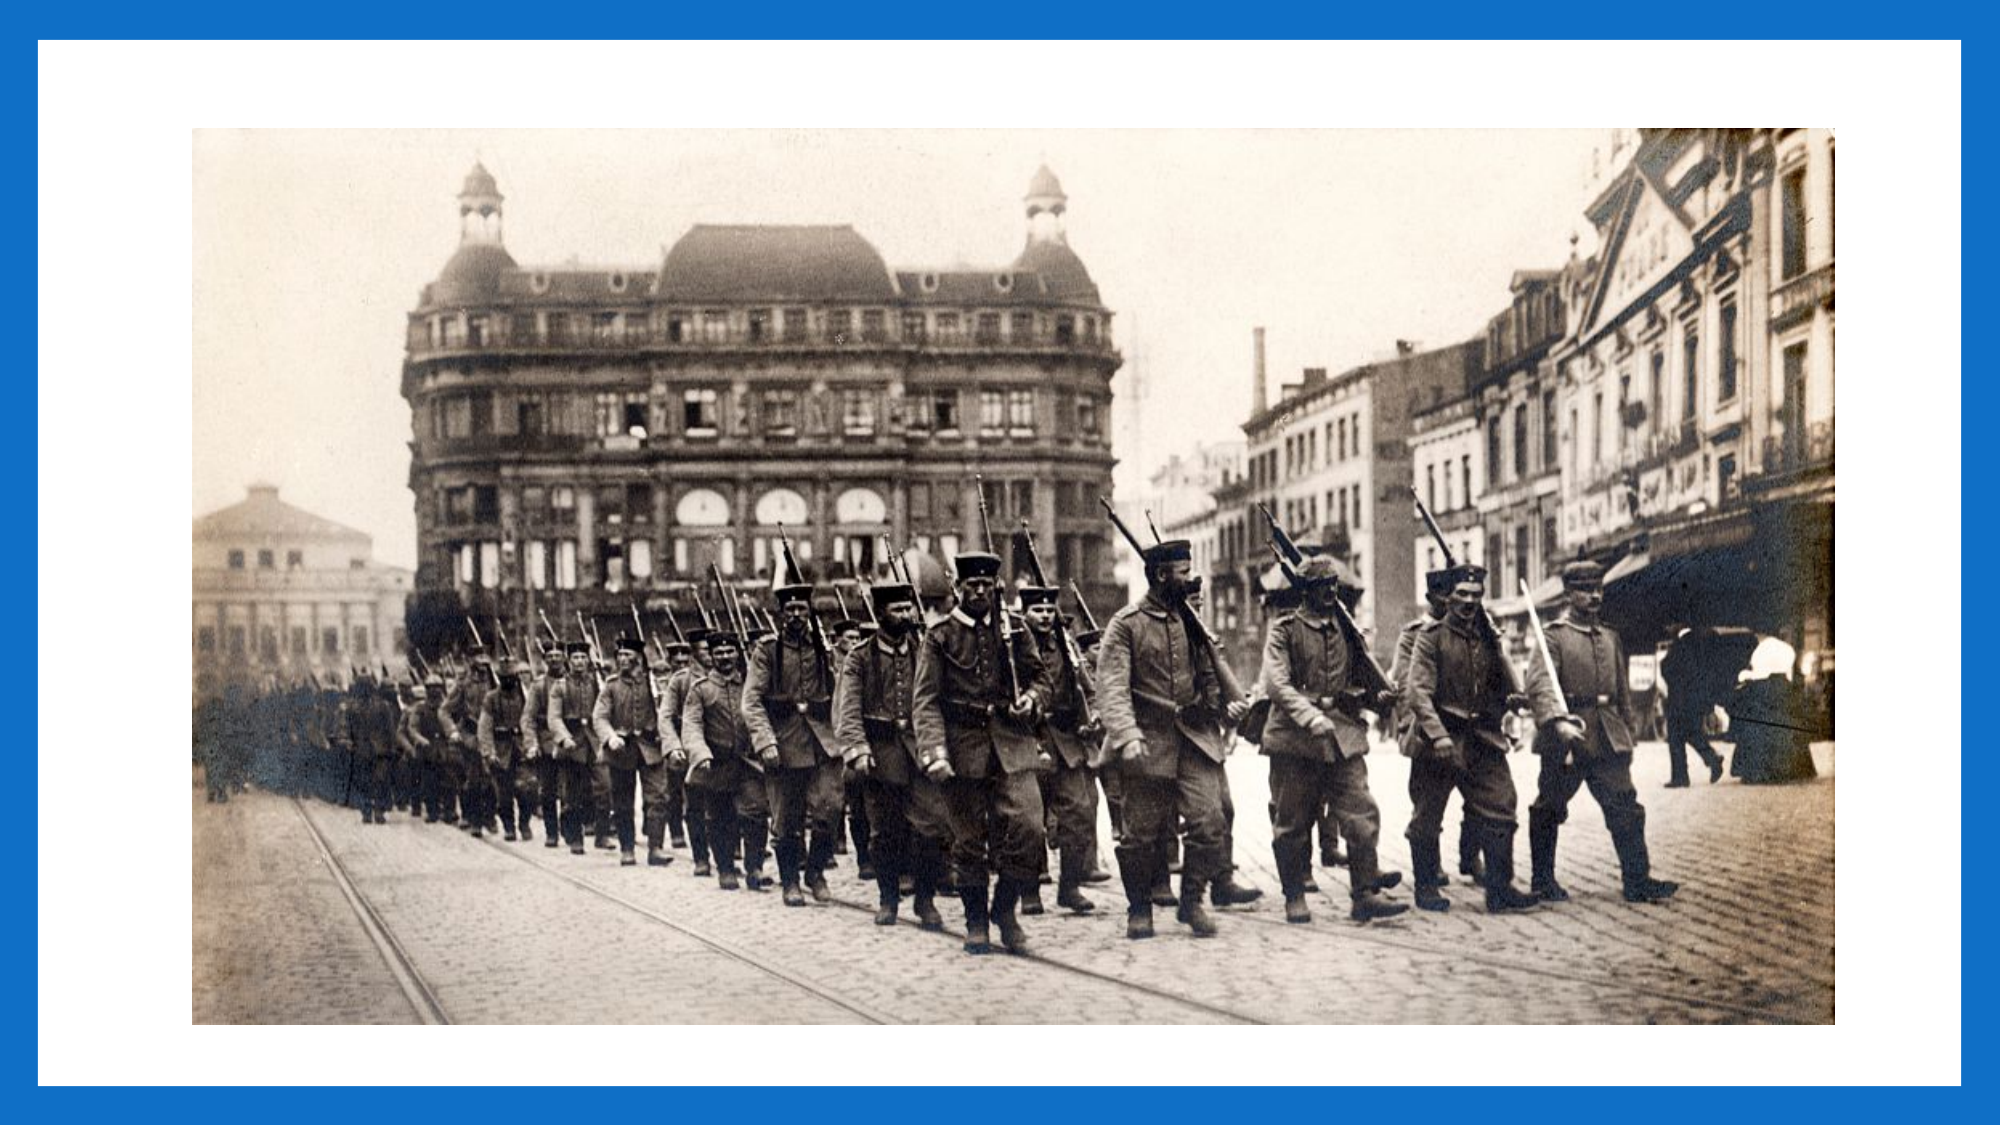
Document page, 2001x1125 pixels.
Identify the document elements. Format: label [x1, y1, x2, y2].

list [192, 128, 1835, 1026]
